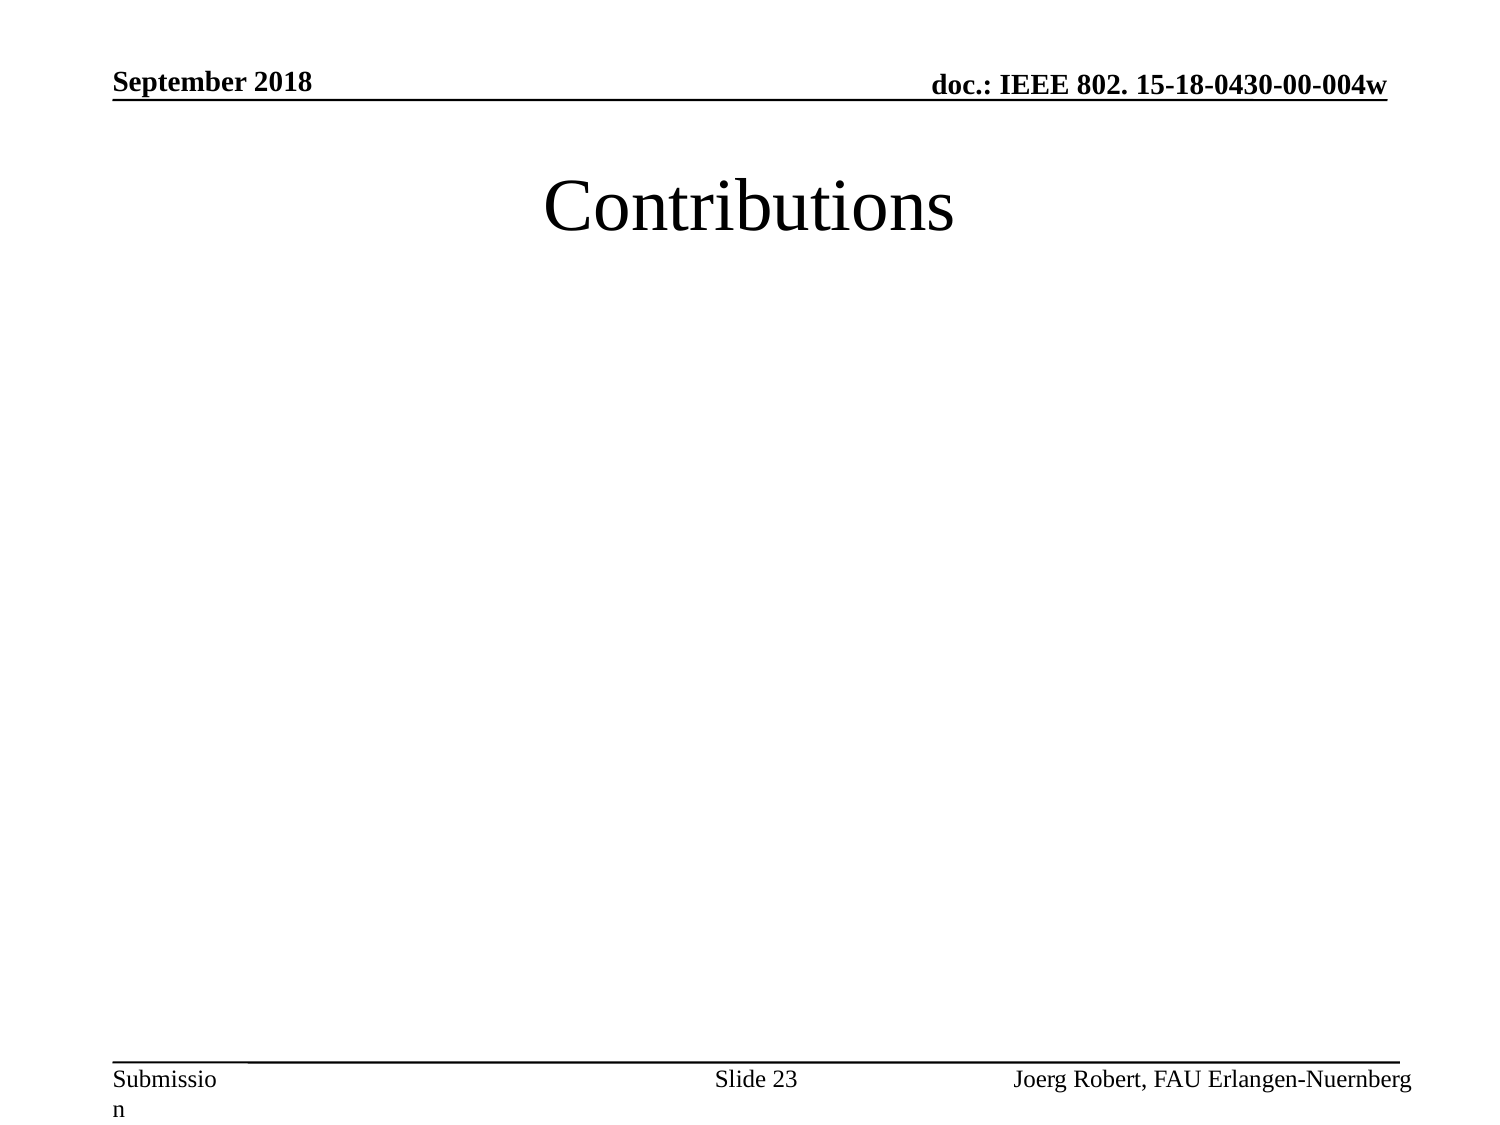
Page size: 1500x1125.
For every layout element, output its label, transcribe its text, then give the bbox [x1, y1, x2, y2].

footer Joerg Robert, FAU Erlangen-Nuernberg [900, 1062, 1413, 1093]
title Contributions [112, 112, 1388, 288]
slide_number Slide 23 [712, 1062, 800, 1093]
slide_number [112, 62, 375, 98]
